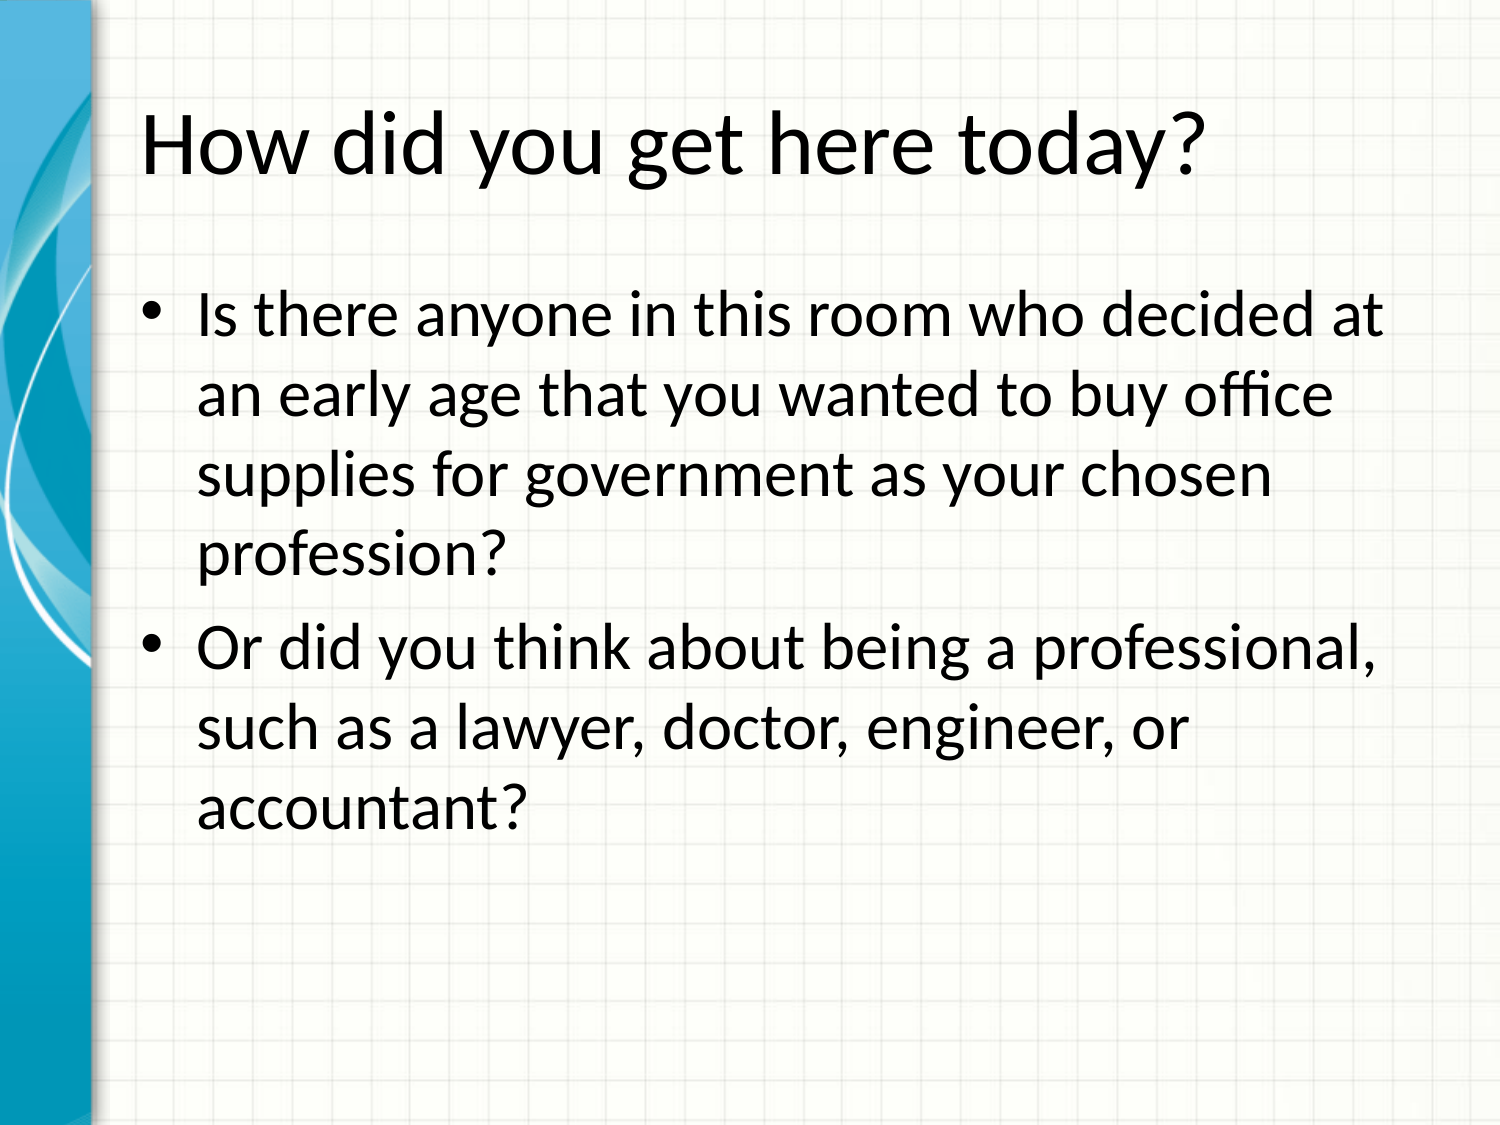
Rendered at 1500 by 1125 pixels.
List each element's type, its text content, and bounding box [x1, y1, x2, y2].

list Is there anyone in this room who decided at an early age that you wanted to buy office supplies for government as your chosen profession? Or did you think about being a professional, such as a lawyer, doctor, engineer, or accountant? [125, 261, 1450, 967]
picture [0, 0, 1500, 1125]
title How did you get here today? [125, 44, 1450, 232]
